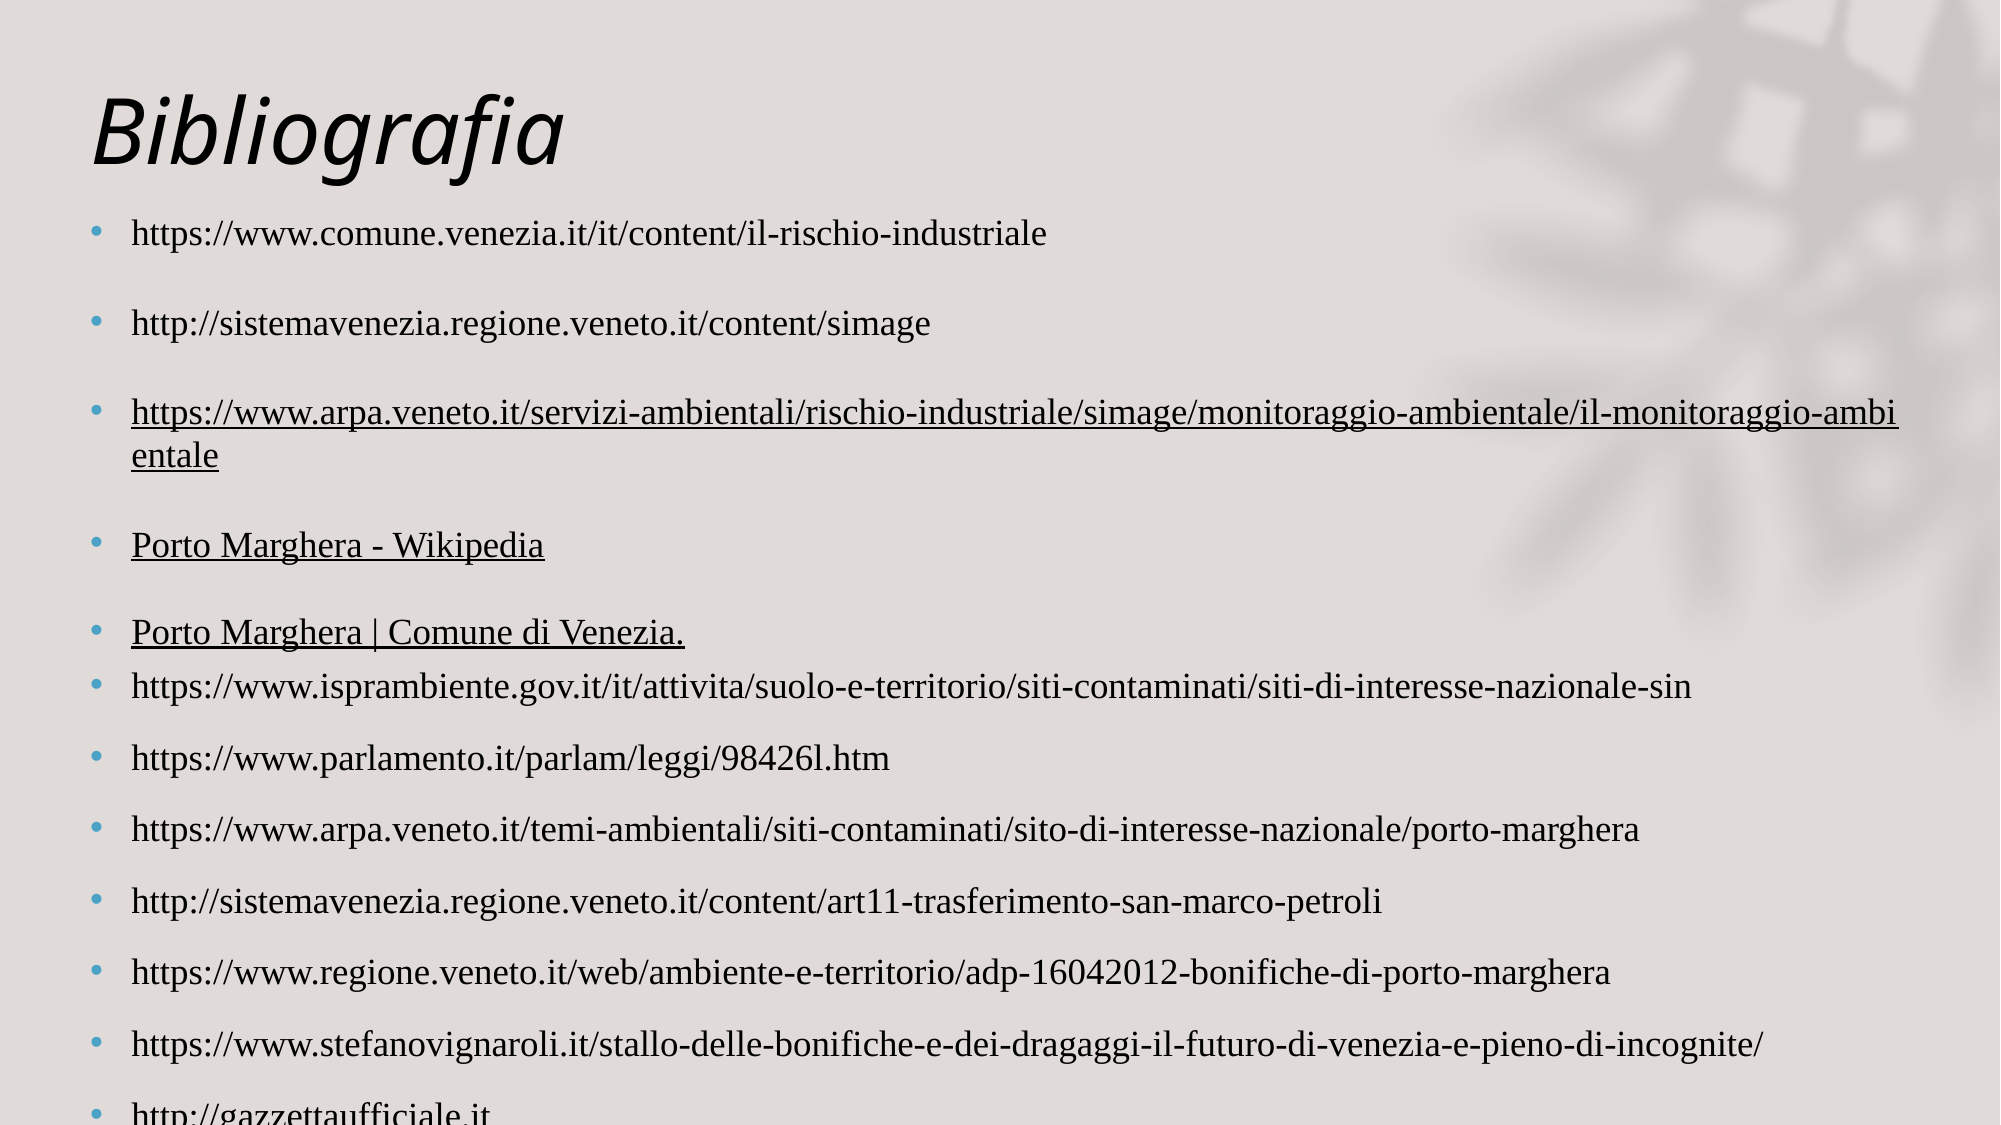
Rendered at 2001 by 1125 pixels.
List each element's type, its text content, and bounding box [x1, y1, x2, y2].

list https://www.comune.venezia.it/it/content/il-rischio-industriale http://sistemavenezia.regione.veneto.it/content/simage https://www.arpa.veneto.it/servizi-ambientali/rischio-industriale/simage/monitoraggio-ambientale/il-monitoraggio-ambientale Porto Marghera - Wikipedia Porto Marghera | Comune di Venezia. https://www.isprambiente.gov.it/it/attivita/suolo-e-territorio/siti-contaminati/siti-di-interesse-nazionale-sin https://www.parlamento.it/parlam/leggi/98426l.htm https://www.arpa.veneto.it/temi-ambientali/siti-contaminati/sito-di-interesse-nazionale/porto-marghera http://sistemavenezia.regione.veneto.it/content/art11-trasferimento-san-marco-petroli https://www.regione.veneto.it/web/ambiente-e-territorio/adp-16042012-bonifiche-di-porto-marghera https://www.stefanovignaroli.it/stallo-delle-bonifiche-e-dei-dragaggi-il-futuro-di-venezia-e-pieno-di-incognite/ http://gazzettaufficiale.it [75, 195, 1925, 1107]
title Bibliografia [75, 60, 1863, 195]
